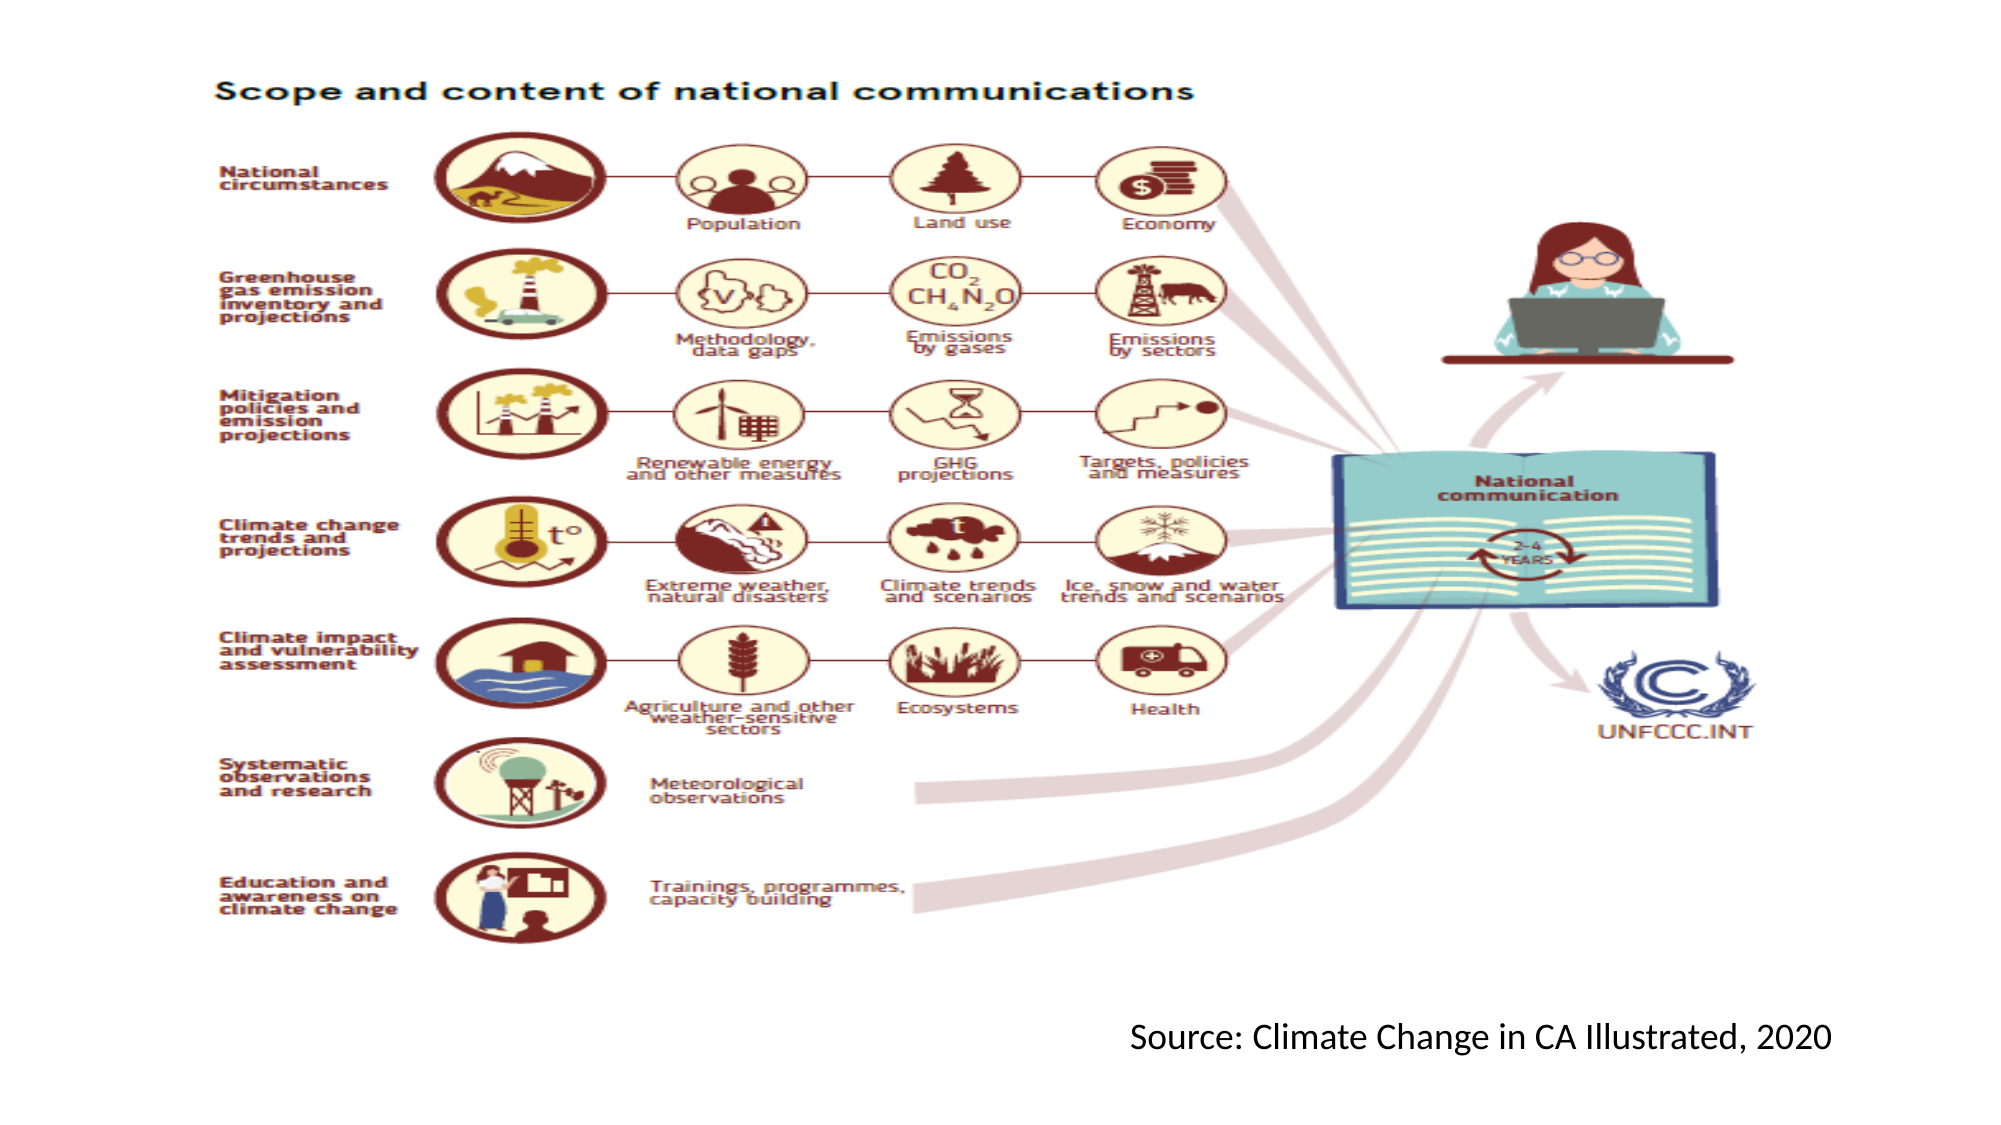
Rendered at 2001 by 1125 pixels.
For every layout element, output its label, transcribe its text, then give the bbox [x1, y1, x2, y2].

picture [137, 72, 1790, 954]
text_box Source: Climate Change in CA Illustrated, 2020 [1115, 1004, 1900, 1065]
